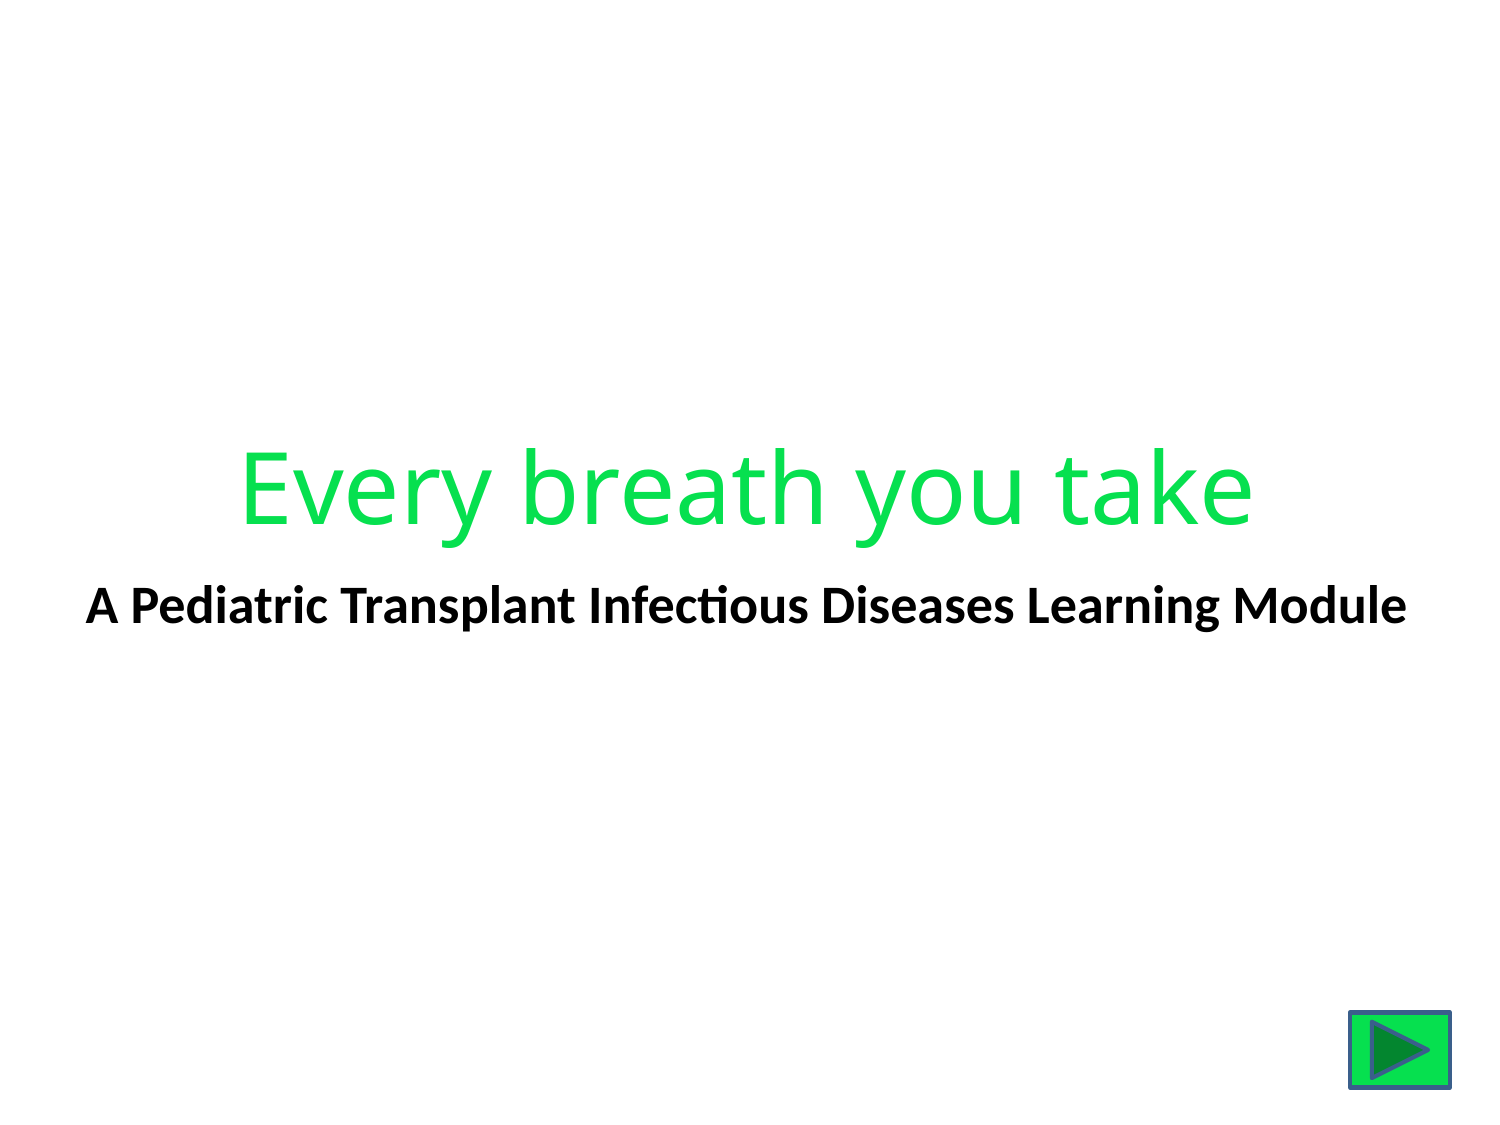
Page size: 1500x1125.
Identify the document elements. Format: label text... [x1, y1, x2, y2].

text_box [1348, 1010, 1452, 1090]
title Every breath you take A Pediatric Transplant Infectious Diseases Learning Module [23, 408, 1472, 650]
